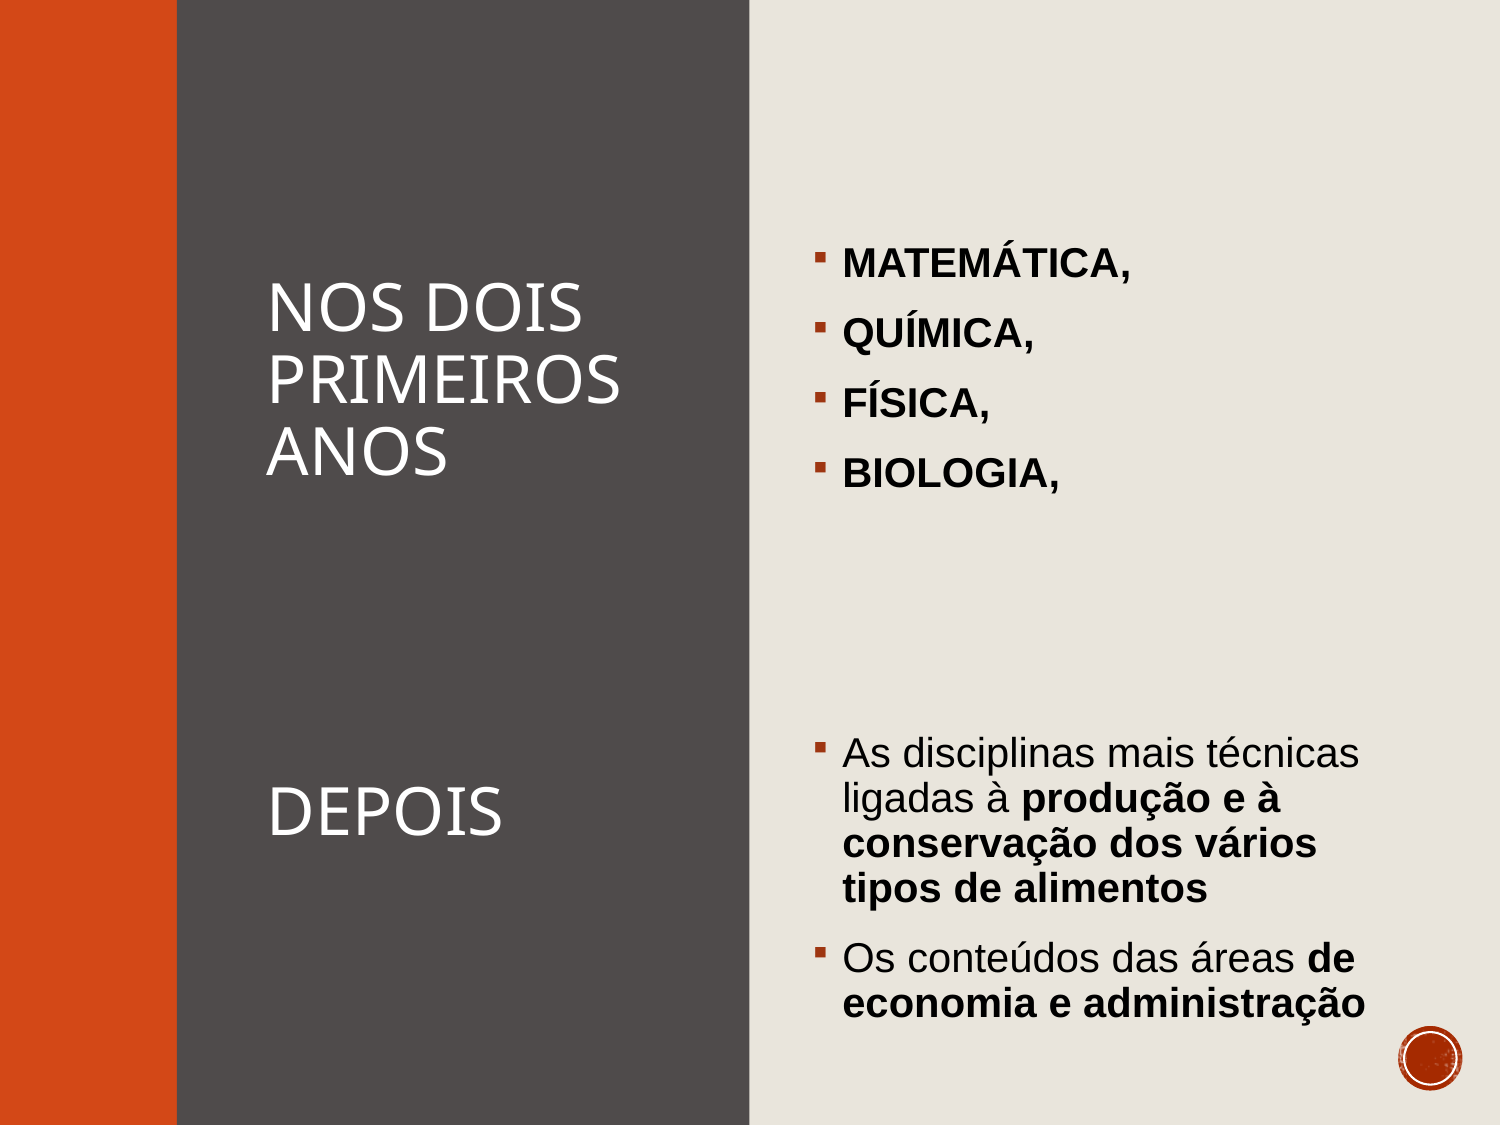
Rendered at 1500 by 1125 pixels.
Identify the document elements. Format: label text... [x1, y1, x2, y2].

text_box [176, 0, 751, 1125]
list MATEMÁTICA, QUÍMICA, FÍSICA, BIOLOGIA, As disciplinas mais técnicas ligadas à produção e à conservação dos vários tipos de alimentos Os conteúdos das áreas de economia e administração [797, 78, 1424, 1046]
text_box [0, 0, 176, 1125]
title Nos dois primeiros anos depois [251, 173, 685, 951]
